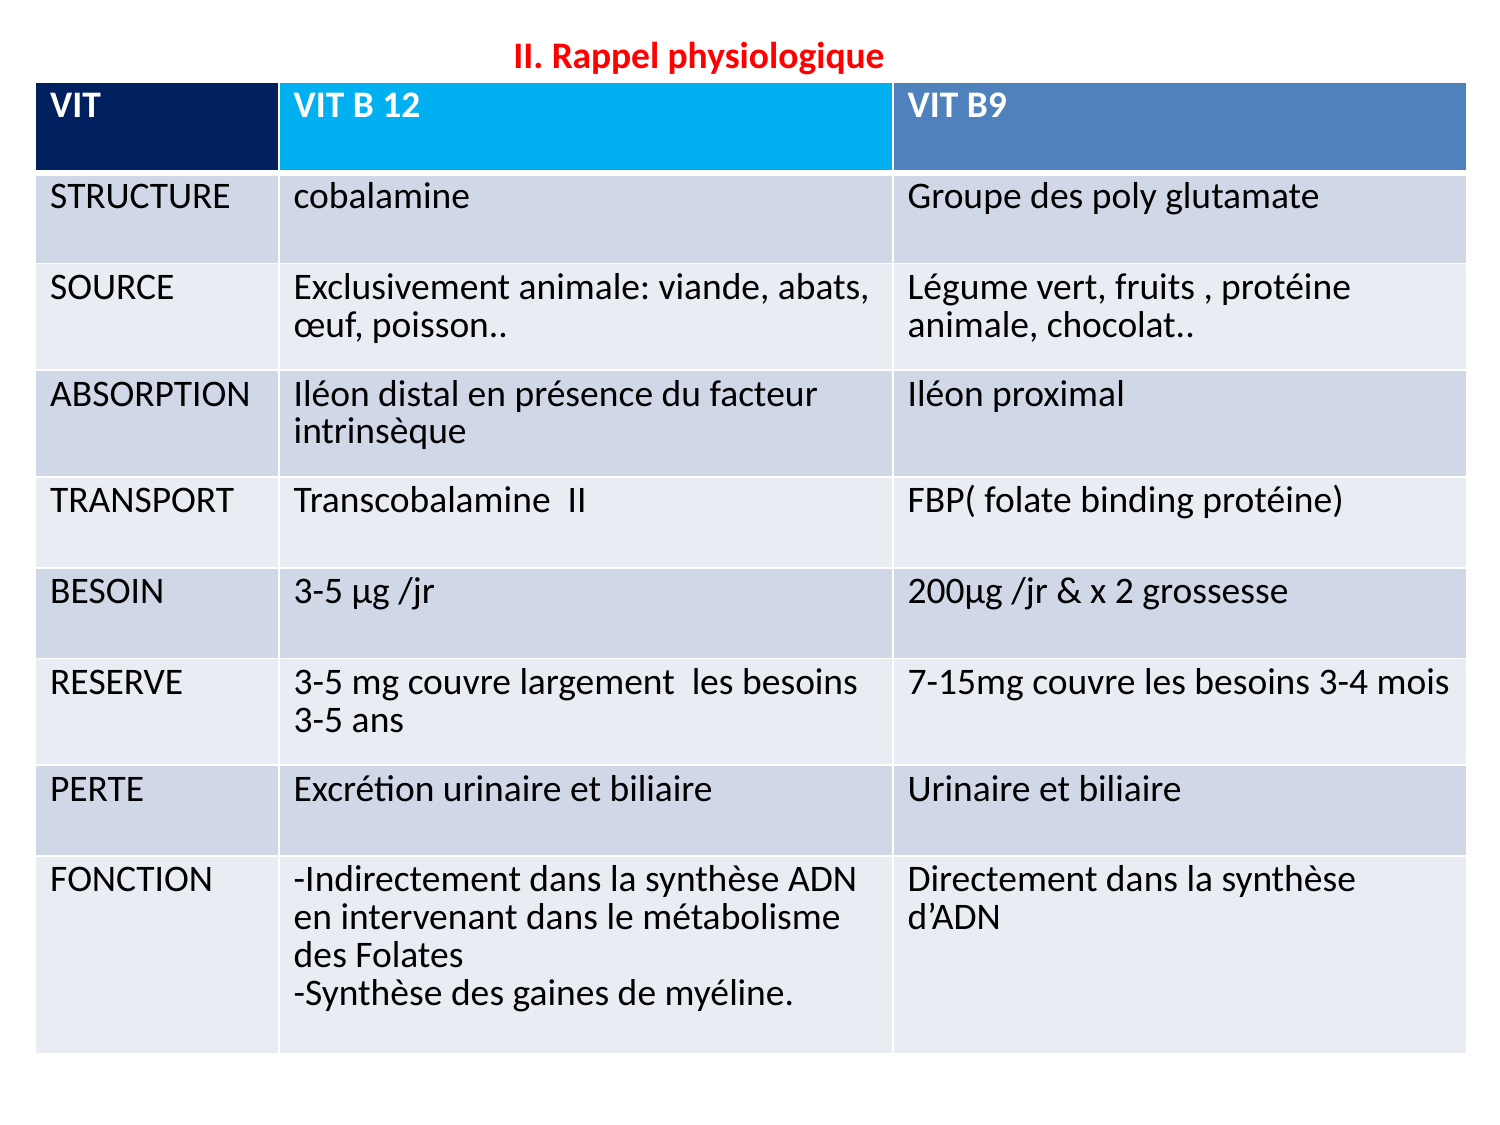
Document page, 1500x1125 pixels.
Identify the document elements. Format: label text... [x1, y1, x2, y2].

table_cell PERTE [36, 766, 278, 855]
table_cell SOURCE [36, 264, 278, 369]
table_header VIT [36, 83, 278, 170]
table_cell ABSORPTION [36, 371, 278, 476]
table_cell TRANSPORT [36, 478, 278, 567]
table_cell Légume vert, fruits , protéine animale, chocolat.. [894, 264, 1466, 369]
table_cell 200µg /jr & x 2 grossesse [894, 569, 1466, 658]
table_header VIT B 12 [280, 84, 892, 170]
table_header VIT B9 [894, 83, 1466, 170]
table_cell Iléon distal en présence du facteur intrinsèque [280, 371, 892, 476]
table_cell BESOIN [36, 569, 278, 658]
table_cell Excrétion urinaire et biliaire [280, 766, 892, 855]
table_cell FONCTION [36, 857, 278, 1053]
table_cell Iléon proximal [894, 371, 1466, 476]
table_cell Transcobalamine II [280, 478, 892, 567]
table_cell Groupe des poly glutamate [894, 176, 1466, 263]
table_cell Urinaire et biliaire [894, 766, 1466, 855]
table_cell RESERVE [36, 659, 278, 764]
table_cell cobalamine [280, 176, 892, 263]
table_cell -Indirectement dans la synthèse ADN en intervenant dans le métabolisme des Folates -Synthèse des gaines de myéline. [280, 857, 892, 1053]
table_cell 7-15mg couvre les besoins 3-4 mois [894, 659, 1466, 764]
table_cell 3-5 µg /jr [280, 569, 892, 658]
table_cell Directement dans la synthèse d’ADN [894, 857, 1466, 1053]
text_box II. Rappel physiologique [175, 23, 914, 84]
table_cell 3-5 mg couvre largement les besoins 3-5 ans [280, 659, 892, 764]
table_cell Exclusivement animale: viande, abats, œuf, poisson.. [280, 264, 892, 369]
table_cell FBP( folate binding protéine) [894, 478, 1466, 567]
table_cell STRUCTURE [36, 176, 278, 263]
